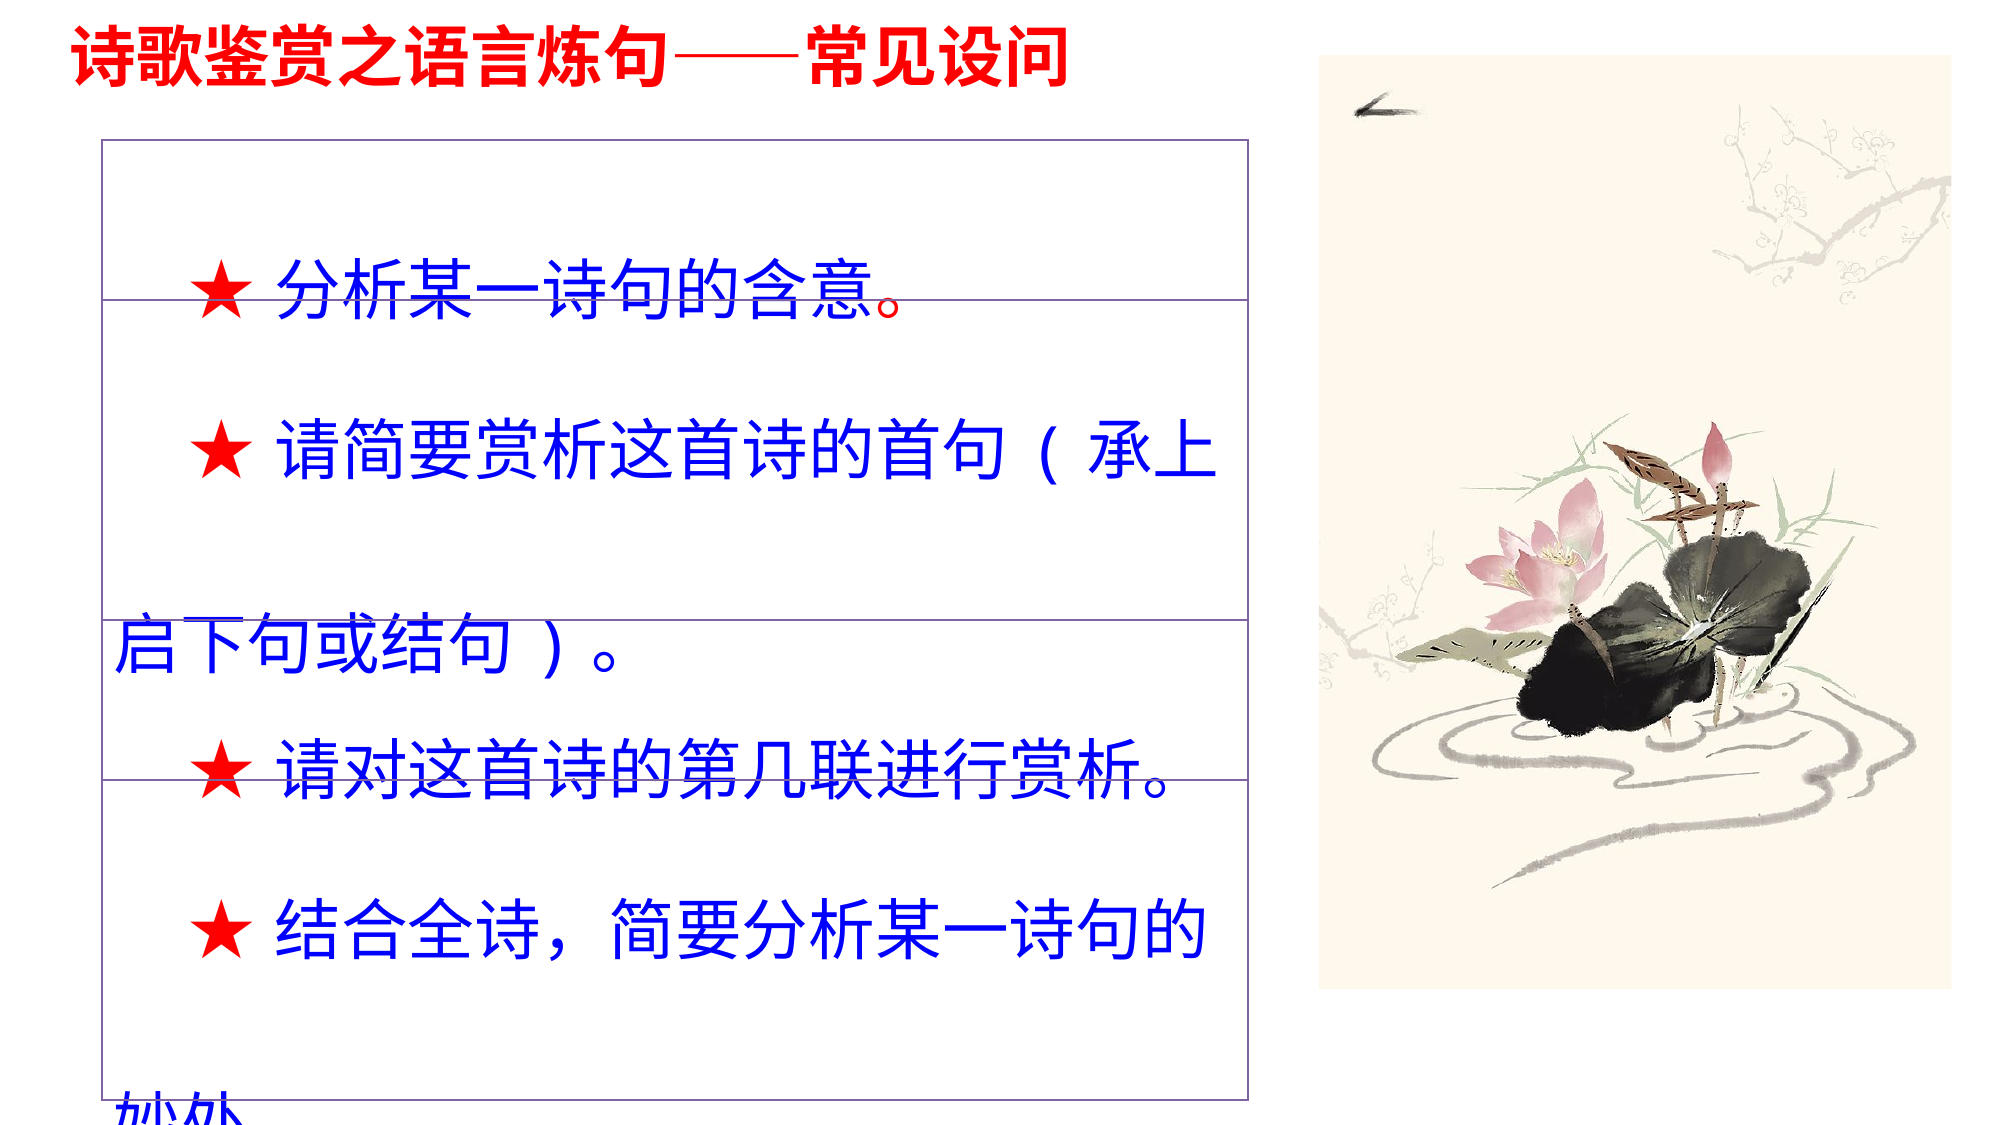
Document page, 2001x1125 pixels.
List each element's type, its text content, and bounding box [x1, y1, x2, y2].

picture [1318, 55, 1952, 989]
table_header ★分析某一诗句的含意。 [103, 141, 1247, 299]
table_cell ★结合全诗，简要分析某一诗句的妙处。 [103, 781, 1247, 1099]
table_cell ★请对这首诗的第几联进行赏析。 [103, 621, 1247, 779]
text_box 诗歌鉴赏之语言炼句——常见设问 [54, 7, 1319, 102]
table_cell ★请简要赏析这首诗的首句(承上启下句或结句)。 [103, 301, 1247, 619]
